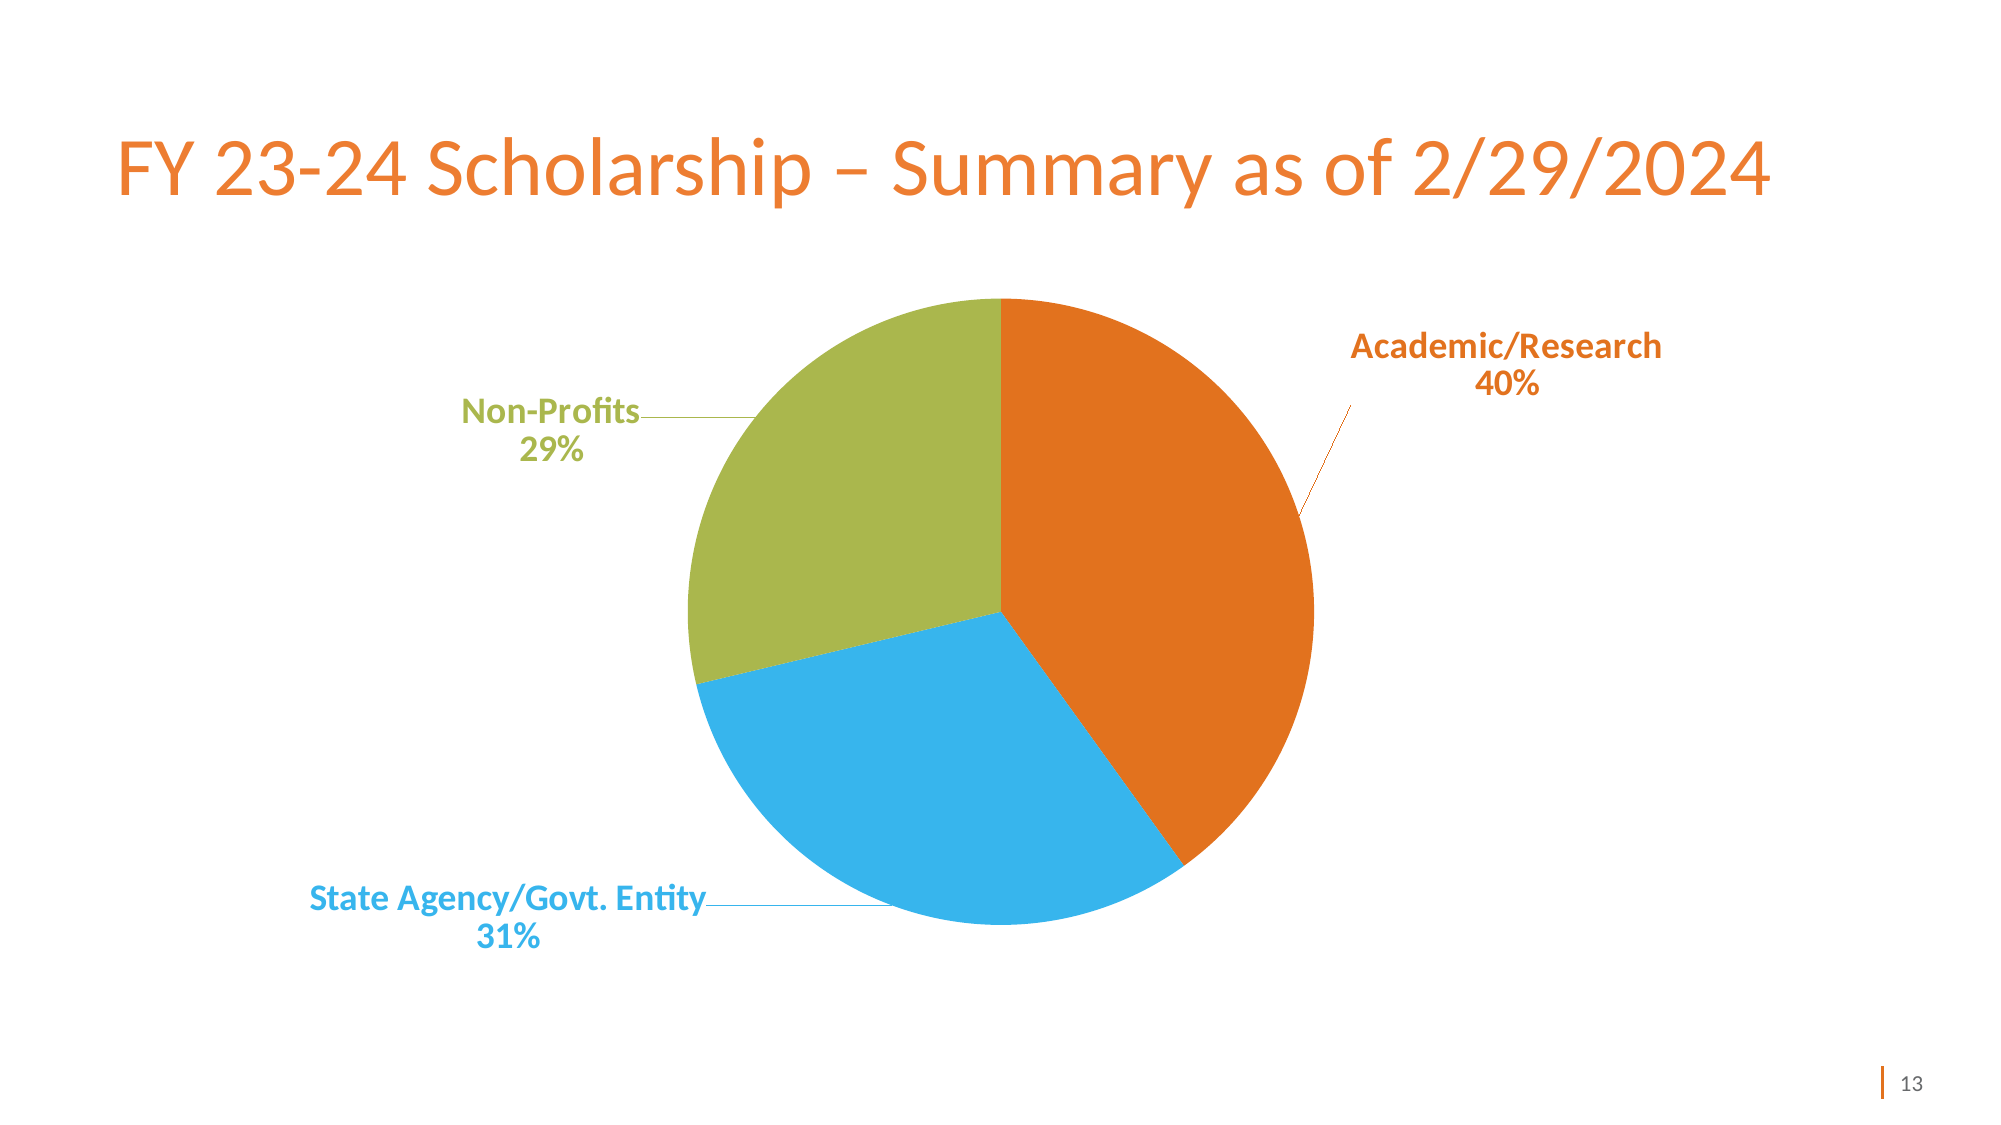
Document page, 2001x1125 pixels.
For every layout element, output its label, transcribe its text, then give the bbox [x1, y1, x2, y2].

chart [249, 265, 1773, 1013]
slide_number 13 [1884, 1052, 1951, 1113]
title FY 23-24 Scholarship – Summary as of 2/29/2024 [101, 111, 1902, 222]
